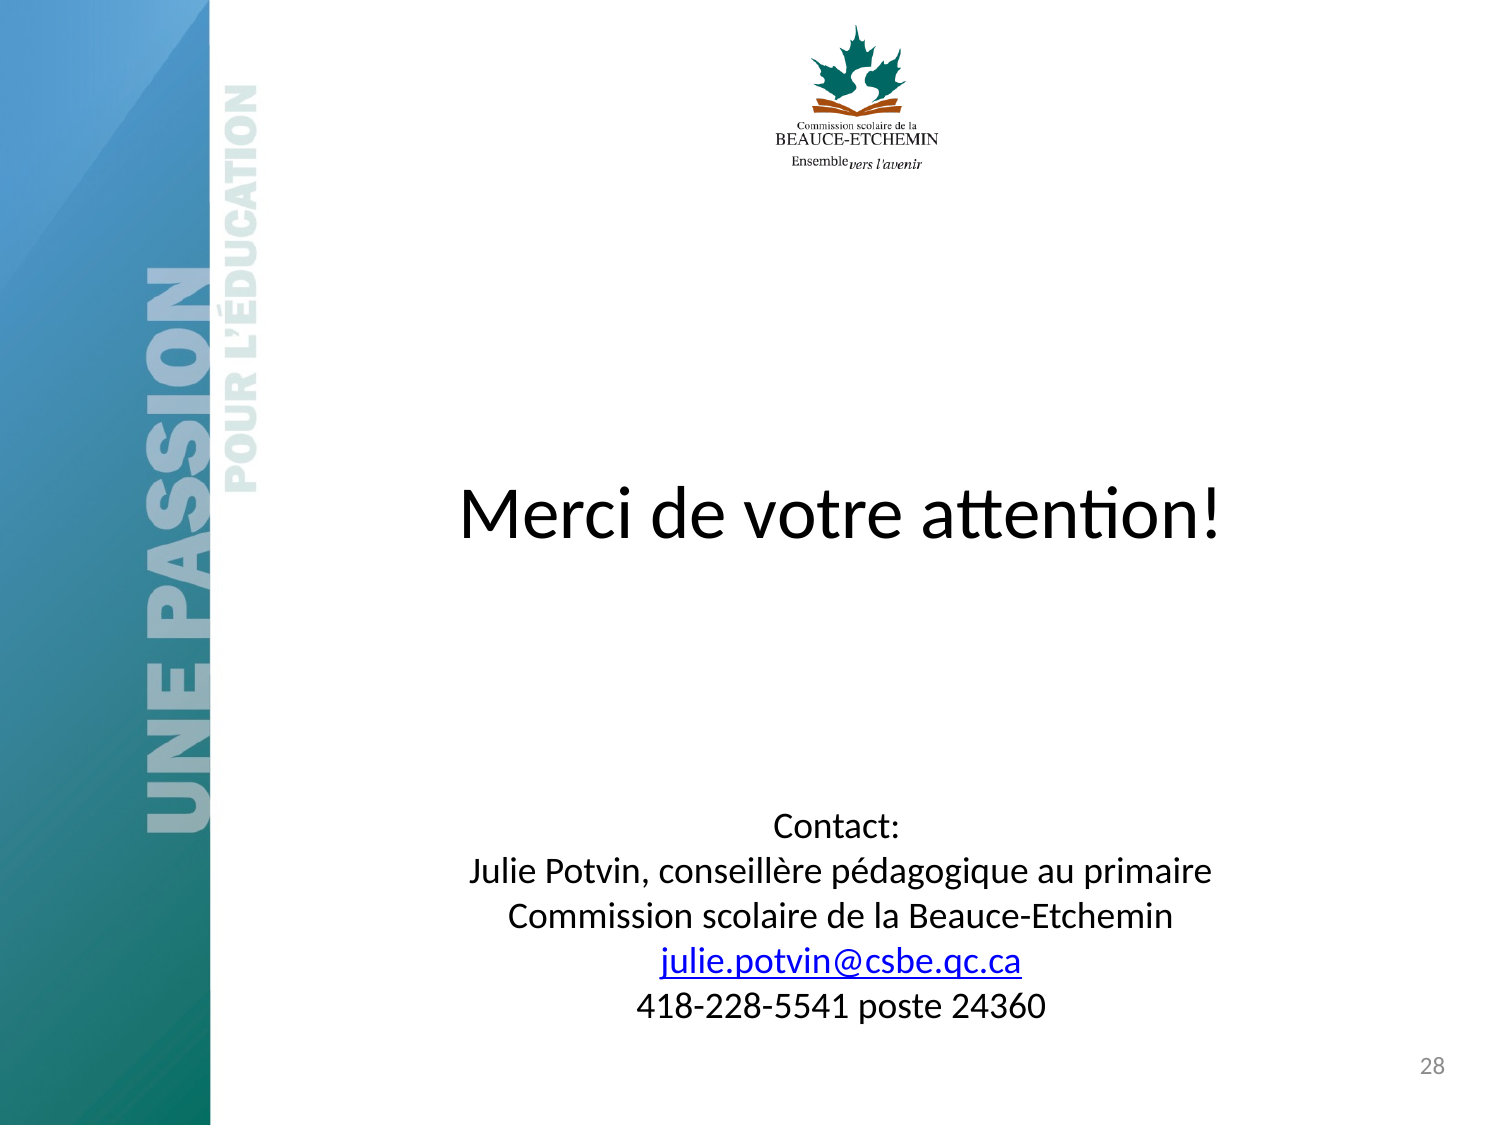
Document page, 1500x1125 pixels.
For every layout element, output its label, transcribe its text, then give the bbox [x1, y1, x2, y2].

slide_number 28 [1364, 1035, 1461, 1095]
picture [0, 0, 310, 1125]
picture [773, 23, 941, 171]
list Merci de votre attention! [268, 456, 1415, 610]
text_box Contact: Julie Potvin, conseillère pédagogique au primaire Commission scolaire de la Beauce-Etchemin julie.potvin@csbe.qc.ca 418-228-5541 poste 24360 [374, 794, 1308, 1034]
